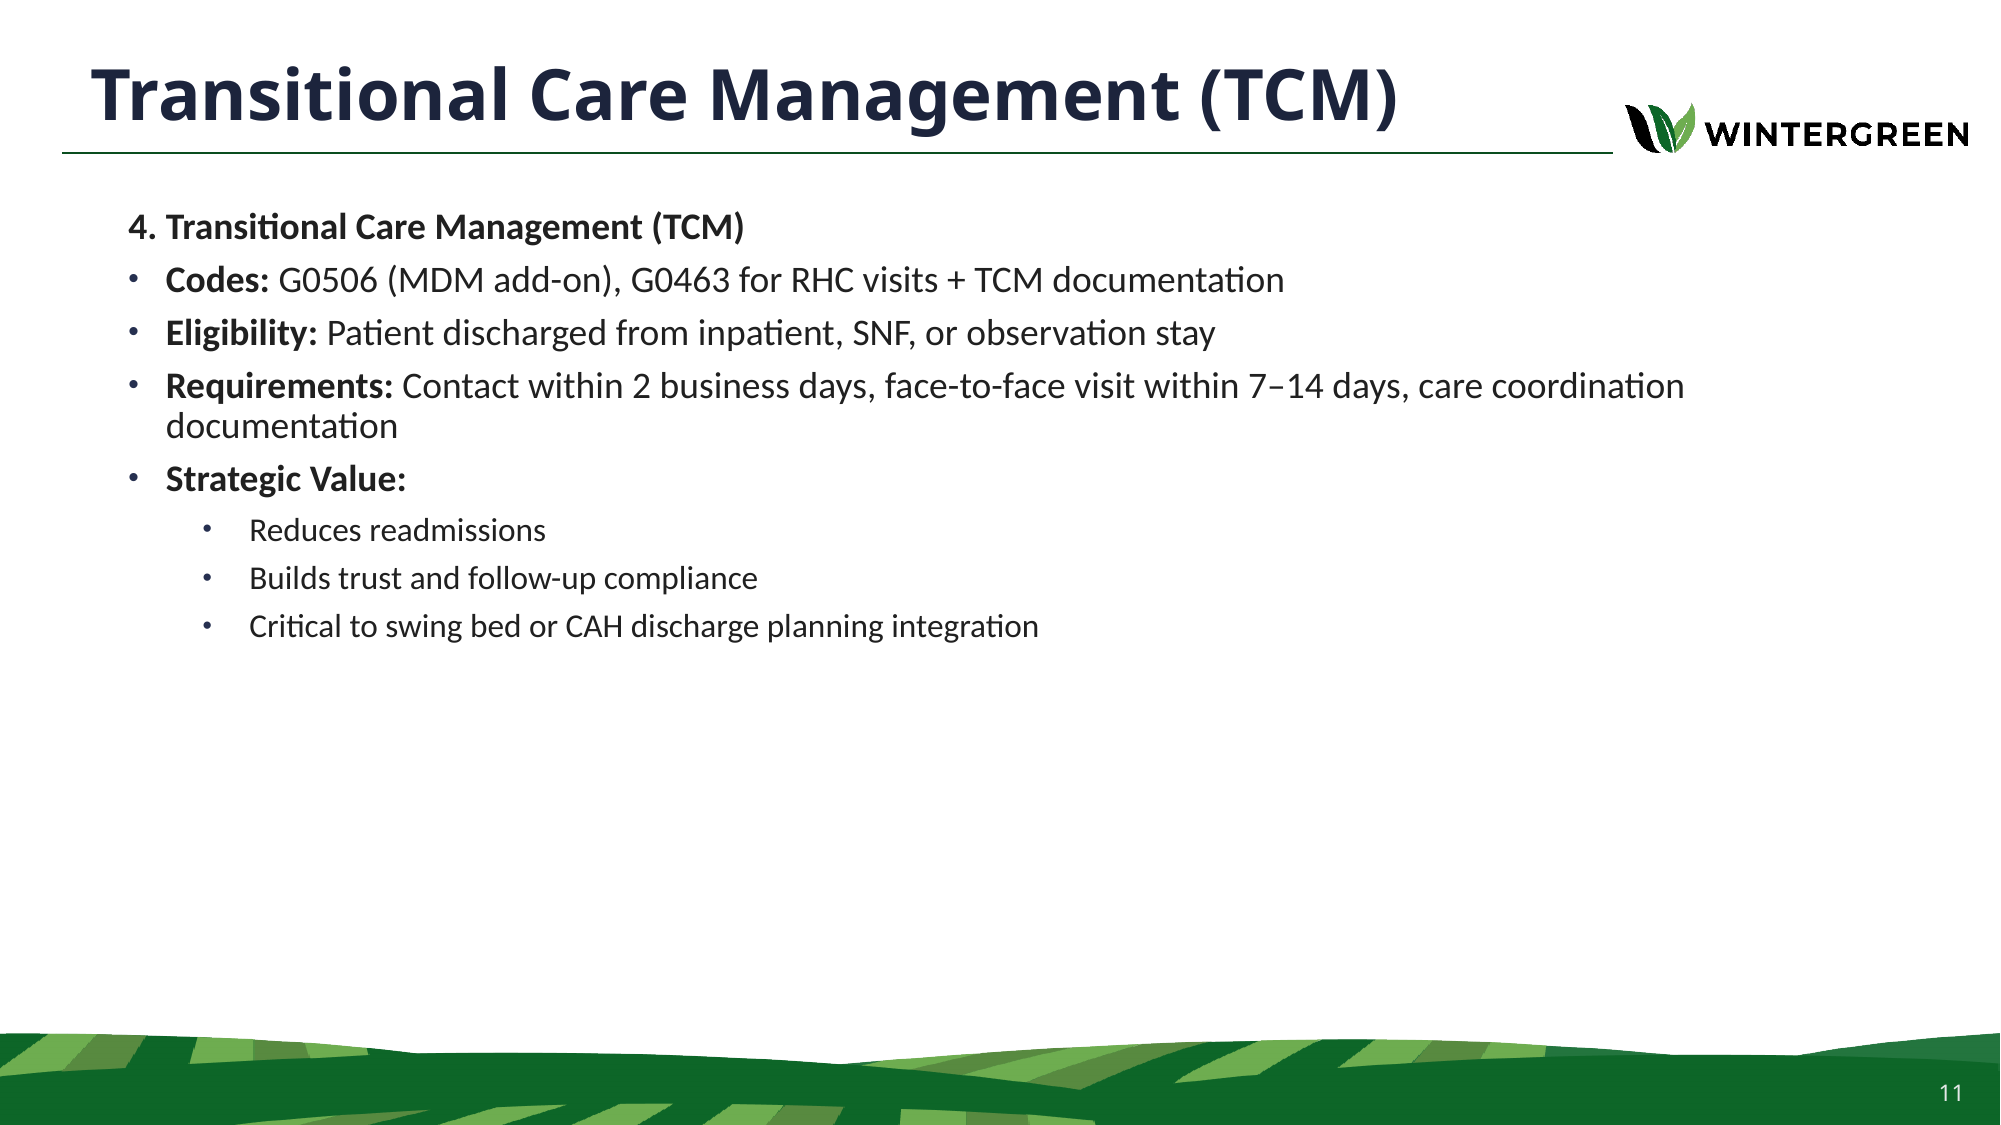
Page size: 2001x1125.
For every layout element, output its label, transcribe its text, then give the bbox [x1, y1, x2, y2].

picture [0, 1025, 2000, 1125]
title Transitional Care Management (TCM) [75, 45, 1635, 144]
picture [1625, 102, 1968, 153]
list 4. Transitional Care Management (TCM) Codes: G0506 (MDM add-on), G0463 for RHC visits + TCM documentation Eligibility: Patient discharged from inpatient, SNF, or observation stay Requirements: Contact within 2 business days, face-to-face visit within 7–14 days, care coordination documentation Strategic Value: Reduces readmissions Builds trust and follow-up compliance Critical to swing bed or CAH discharge planning integration [112, 199, 1925, 1012]
slide_number 11 [1875, 1074, 1980, 1114]
